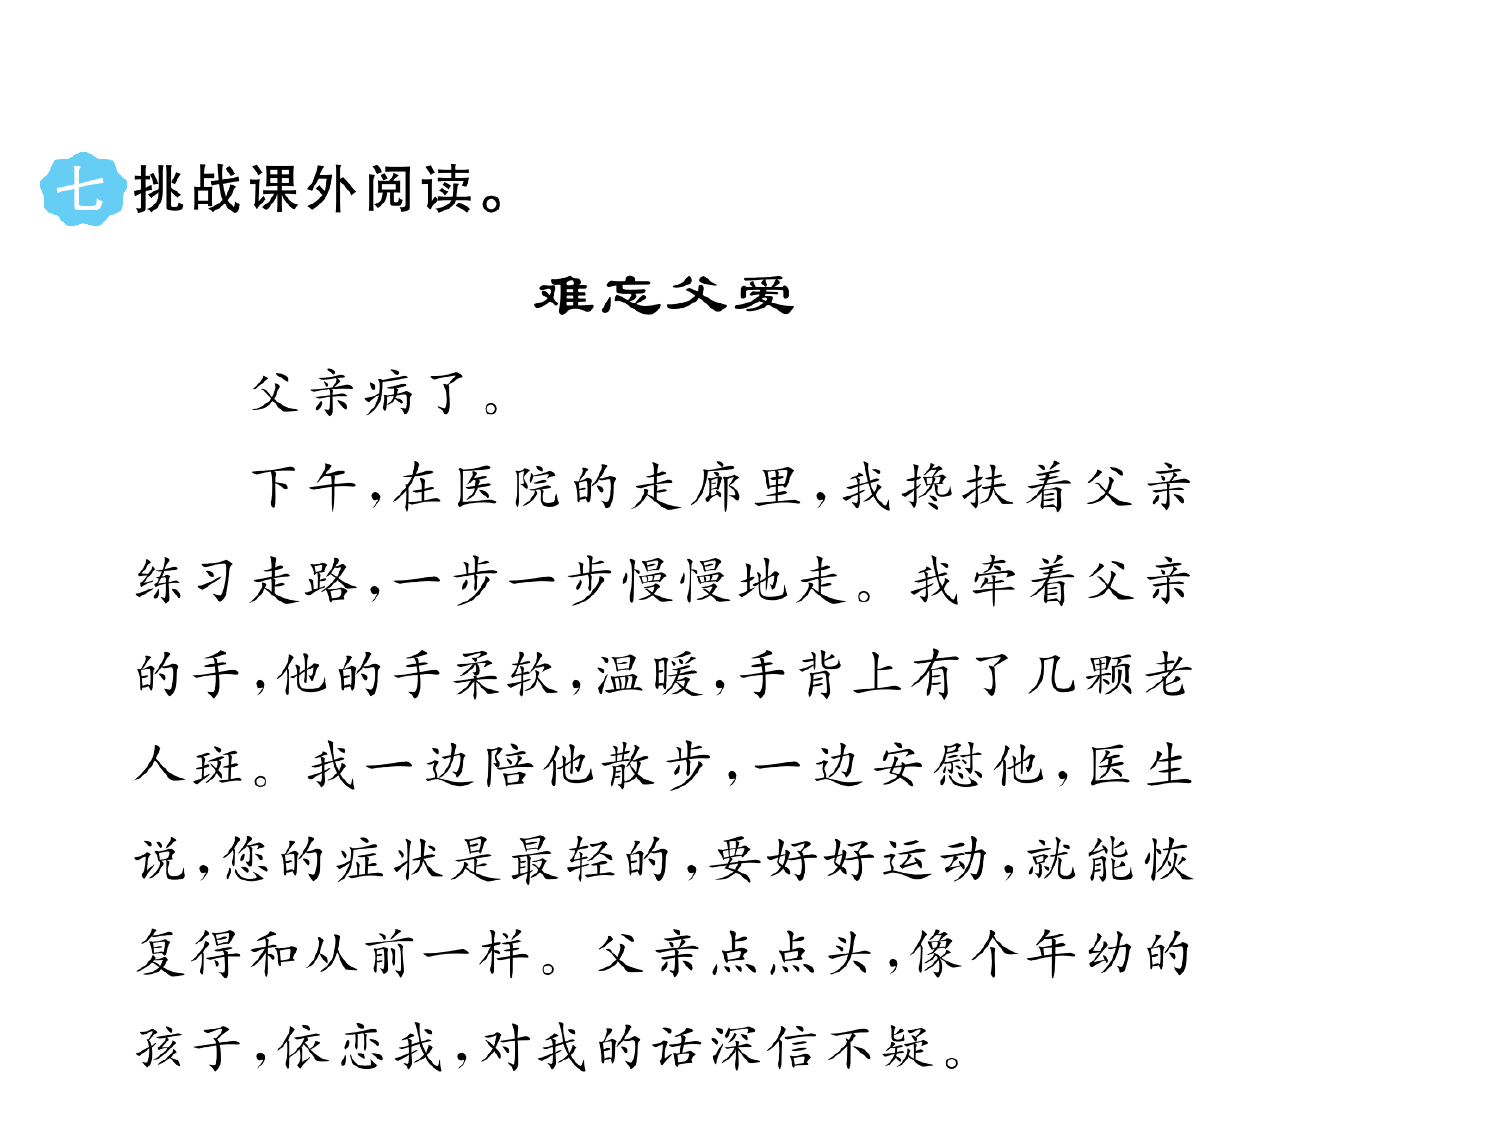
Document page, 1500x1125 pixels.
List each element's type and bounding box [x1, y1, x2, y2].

picture [35, 141, 1217, 707]
picture [129, 730, 1311, 1097]
